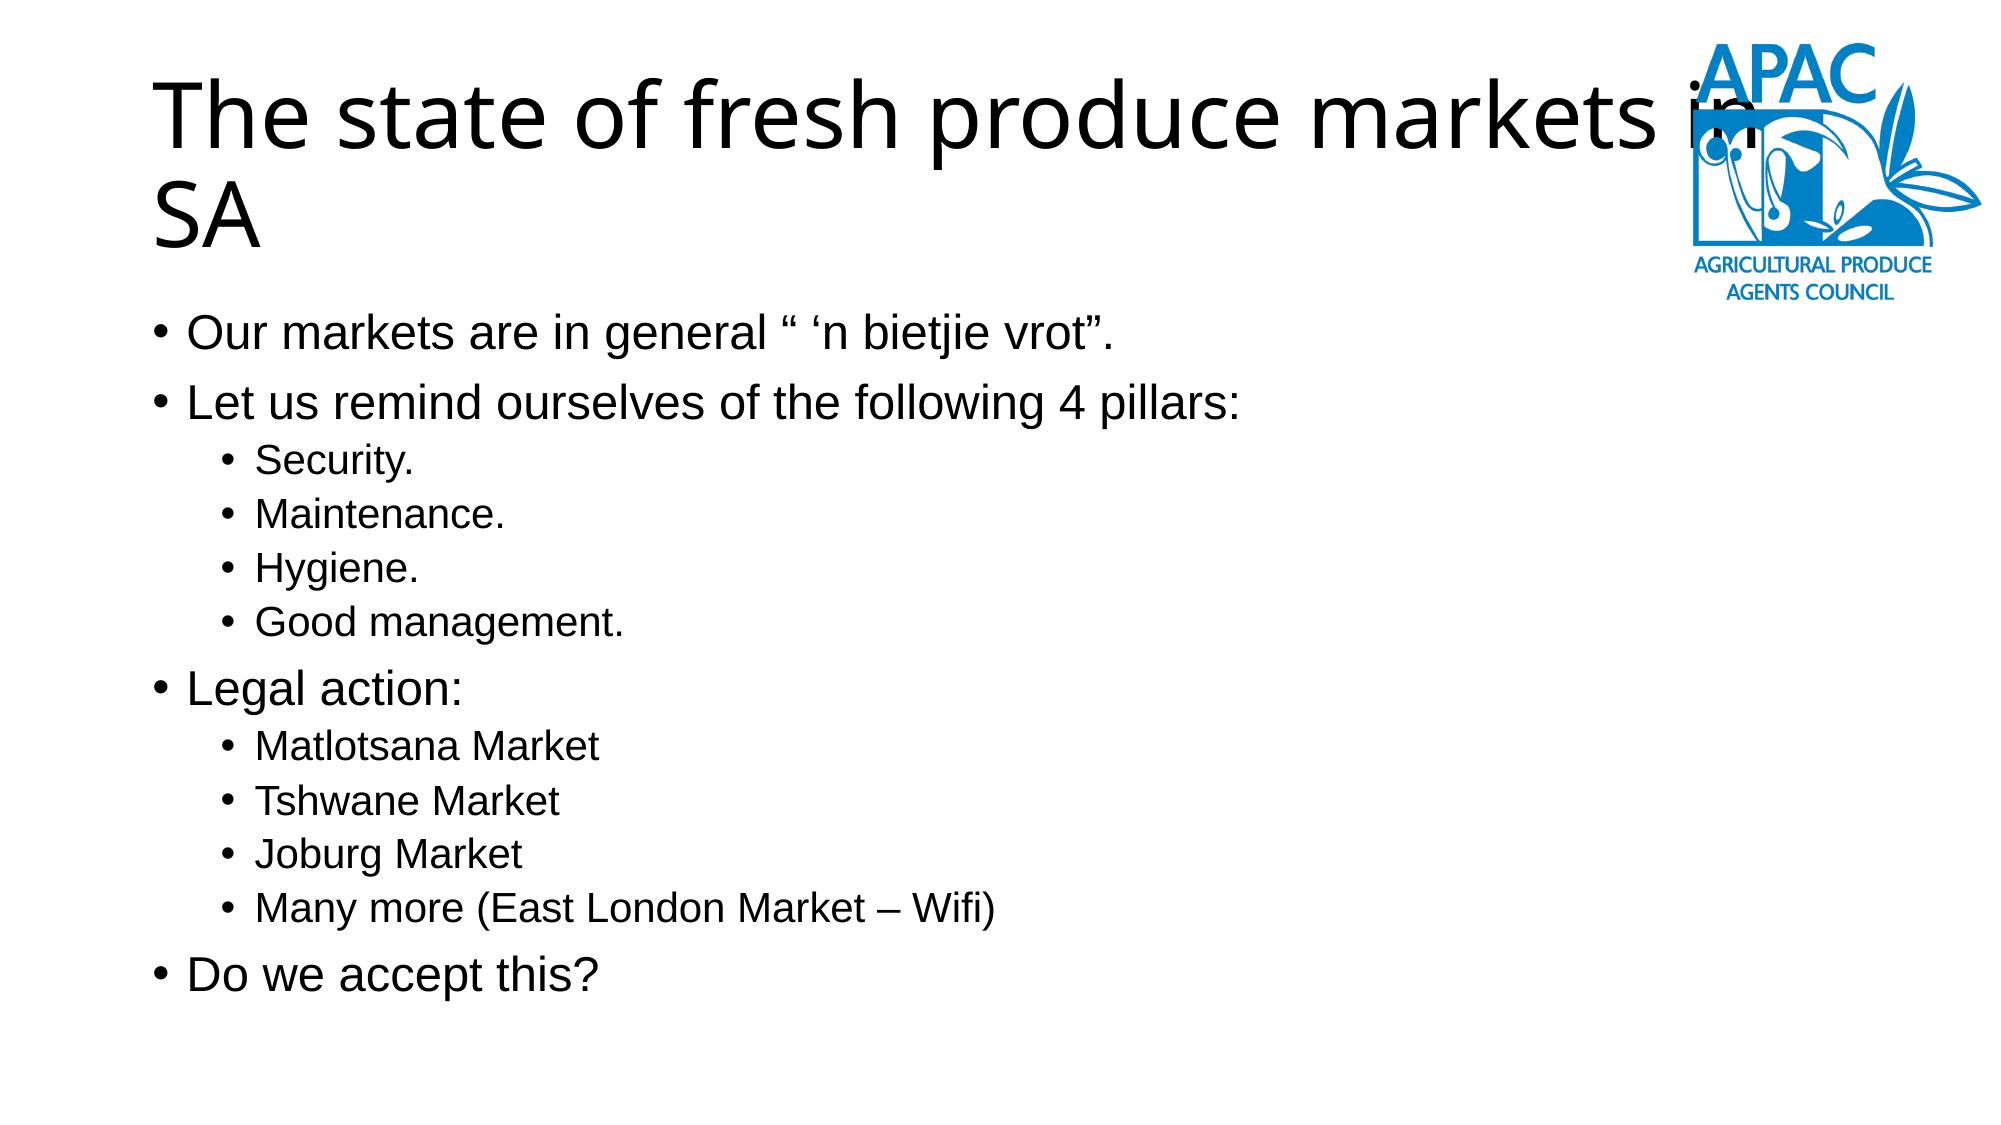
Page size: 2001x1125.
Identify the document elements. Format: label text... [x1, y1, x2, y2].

list Our markets are in general “ ‘n bietjie vrot”. Let us remind ourselves of the following 4 pillars: Security. Maintenance. Hygiene. Good management. Legal action: Matlotsana Market Tshwane Market Joburg Market Many more (East London Market – Wifi) Do we accept this? [137, 299, 1863, 1014]
picture [1823, 287, 1830, 297]
picture [1699, 158, 1755, 240]
picture [1700, 129, 1761, 240]
picture [1693, 115, 1982, 300]
picture [1903, 176, 1970, 197]
picture [1769, 292, 1775, 300]
picture [1765, 118, 1839, 171]
picture [1693, 43, 1982, 202]
picture [1715, 59, 1729, 80]
picture [1890, 164, 1917, 181]
picture [1765, 176, 1790, 230]
title The state of fresh produce markets in SA [137, 59, 1693, 278]
picture [1898, 188, 1968, 207]
picture [1769, 151, 1785, 196]
picture [1823, 233, 1831, 240]
picture [1839, 226, 1871, 241]
picture [1787, 287, 1795, 300]
picture [1808, 222, 1826, 228]
picture [1763, 53, 1777, 69]
picture [1798, 60, 1812, 80]
picture [1854, 292, 1860, 300]
